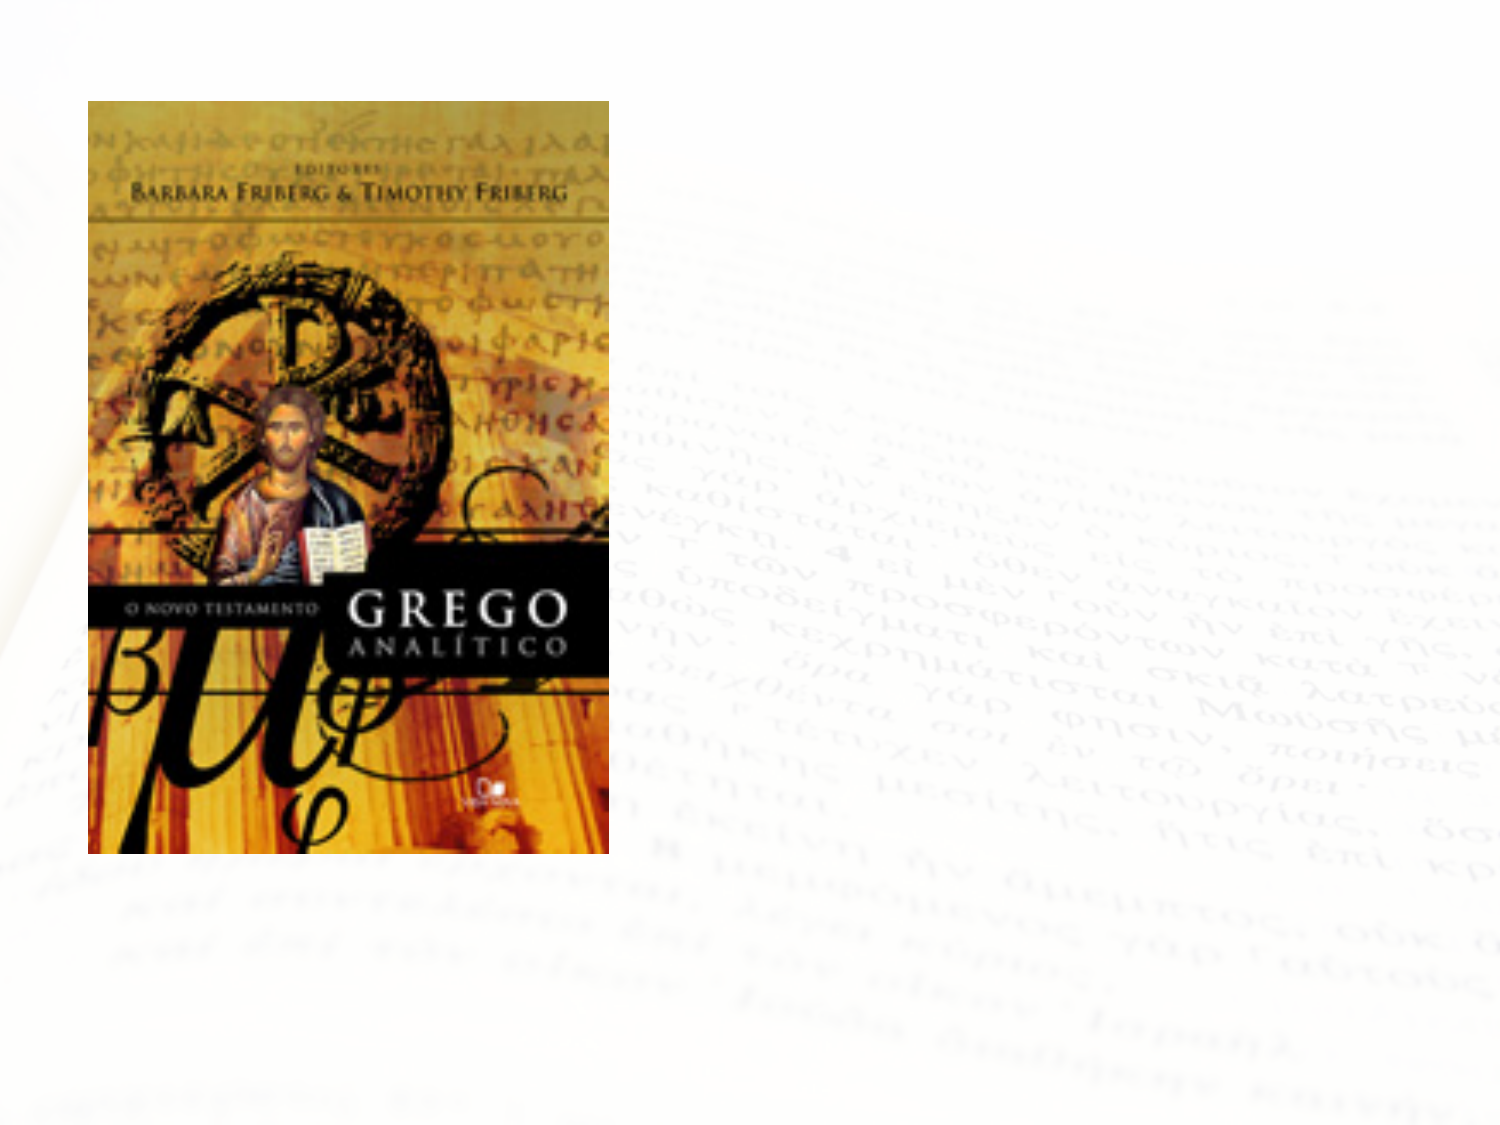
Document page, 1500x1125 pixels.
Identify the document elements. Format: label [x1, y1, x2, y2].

list [88, 101, 609, 855]
